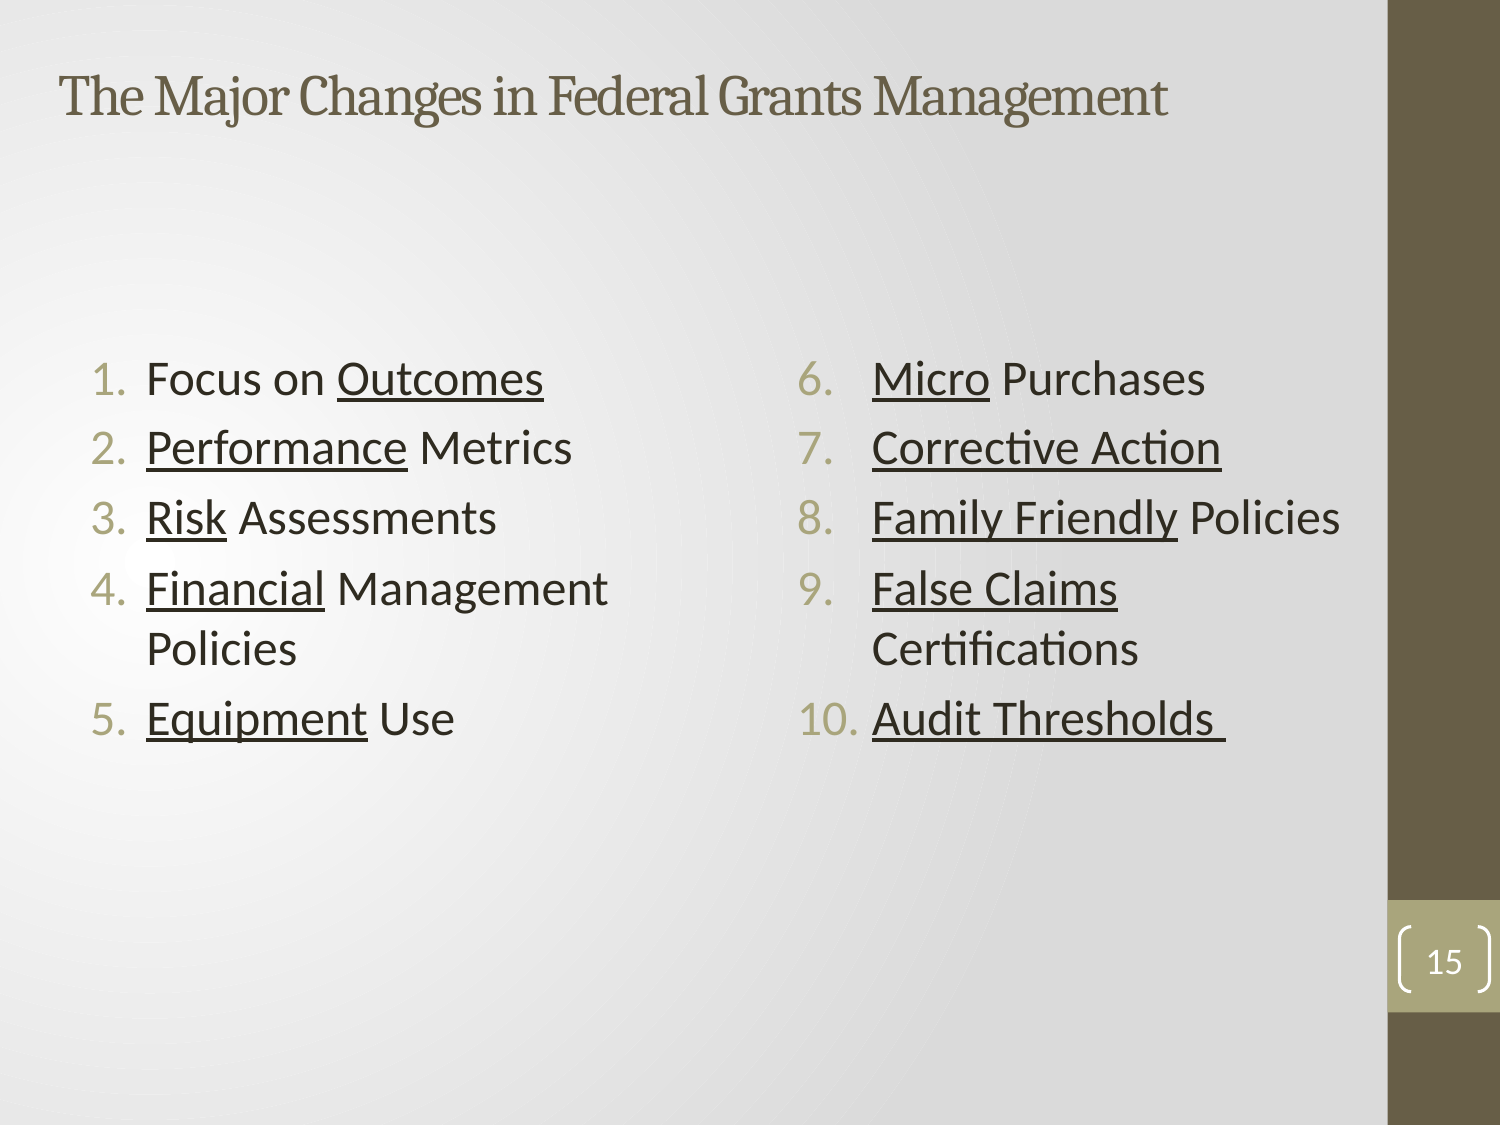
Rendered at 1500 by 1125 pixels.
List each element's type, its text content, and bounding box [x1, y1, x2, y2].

title The Major Changes in Federal Grants Management [43, 25, 1457, 159]
list Micro Purchases Corrective Action Family Friendly Policies False Claims Certifications Audit Thresholds [781, 337, 1382, 963]
slide_number 15 [1397, 925, 1492, 994]
list Focus on Outcomes Performance Metrics Risk Assessments Financial Management Policies Equipment Use [75, 337, 688, 963]
